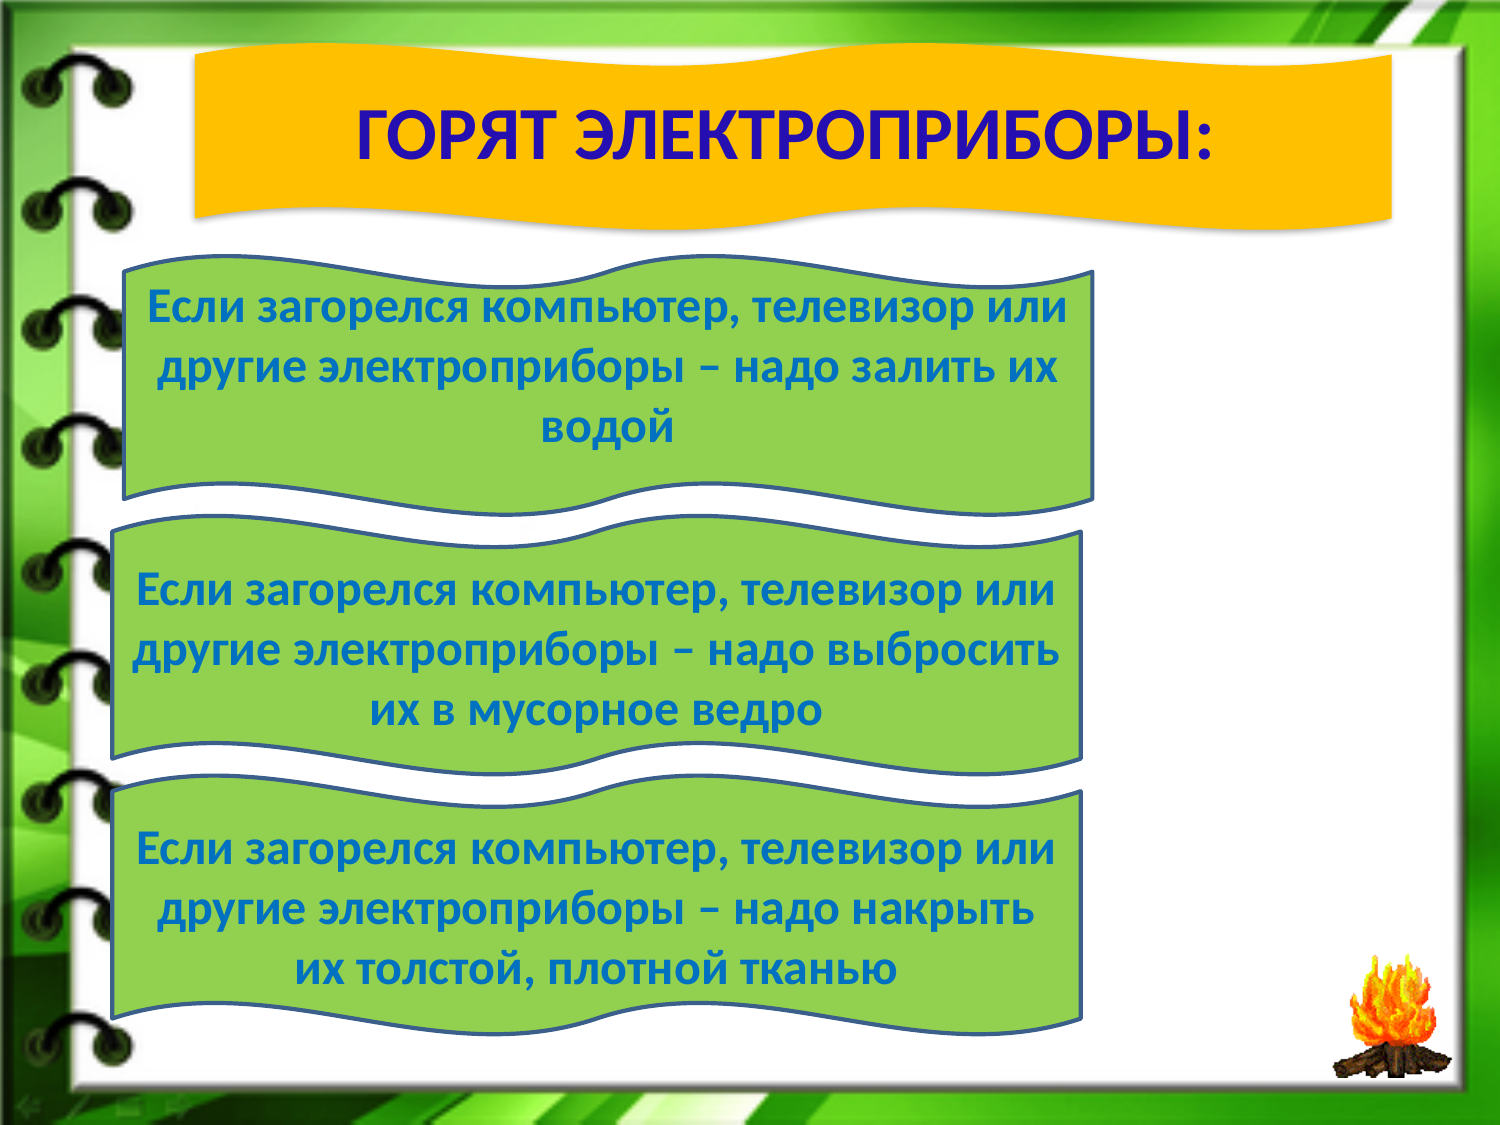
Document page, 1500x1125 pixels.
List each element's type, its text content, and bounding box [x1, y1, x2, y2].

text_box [194, 42, 1392, 231]
text_box Если загорелся компьютер, телевизор или другие электроприборы – надо накрыть их толстой, плотной тканью [110, 773, 1083, 1037]
text_box Если загорелся компьютер, телевизор или другие электроприборы – надо залить их водой [121, 254, 1095, 517]
text_box Если загорелся компьютер, телевизор или другие электроприборы – надо выбросить их в мусорное ведро [110, 513, 1083, 777]
picture [0, 0, 1500, 1125]
